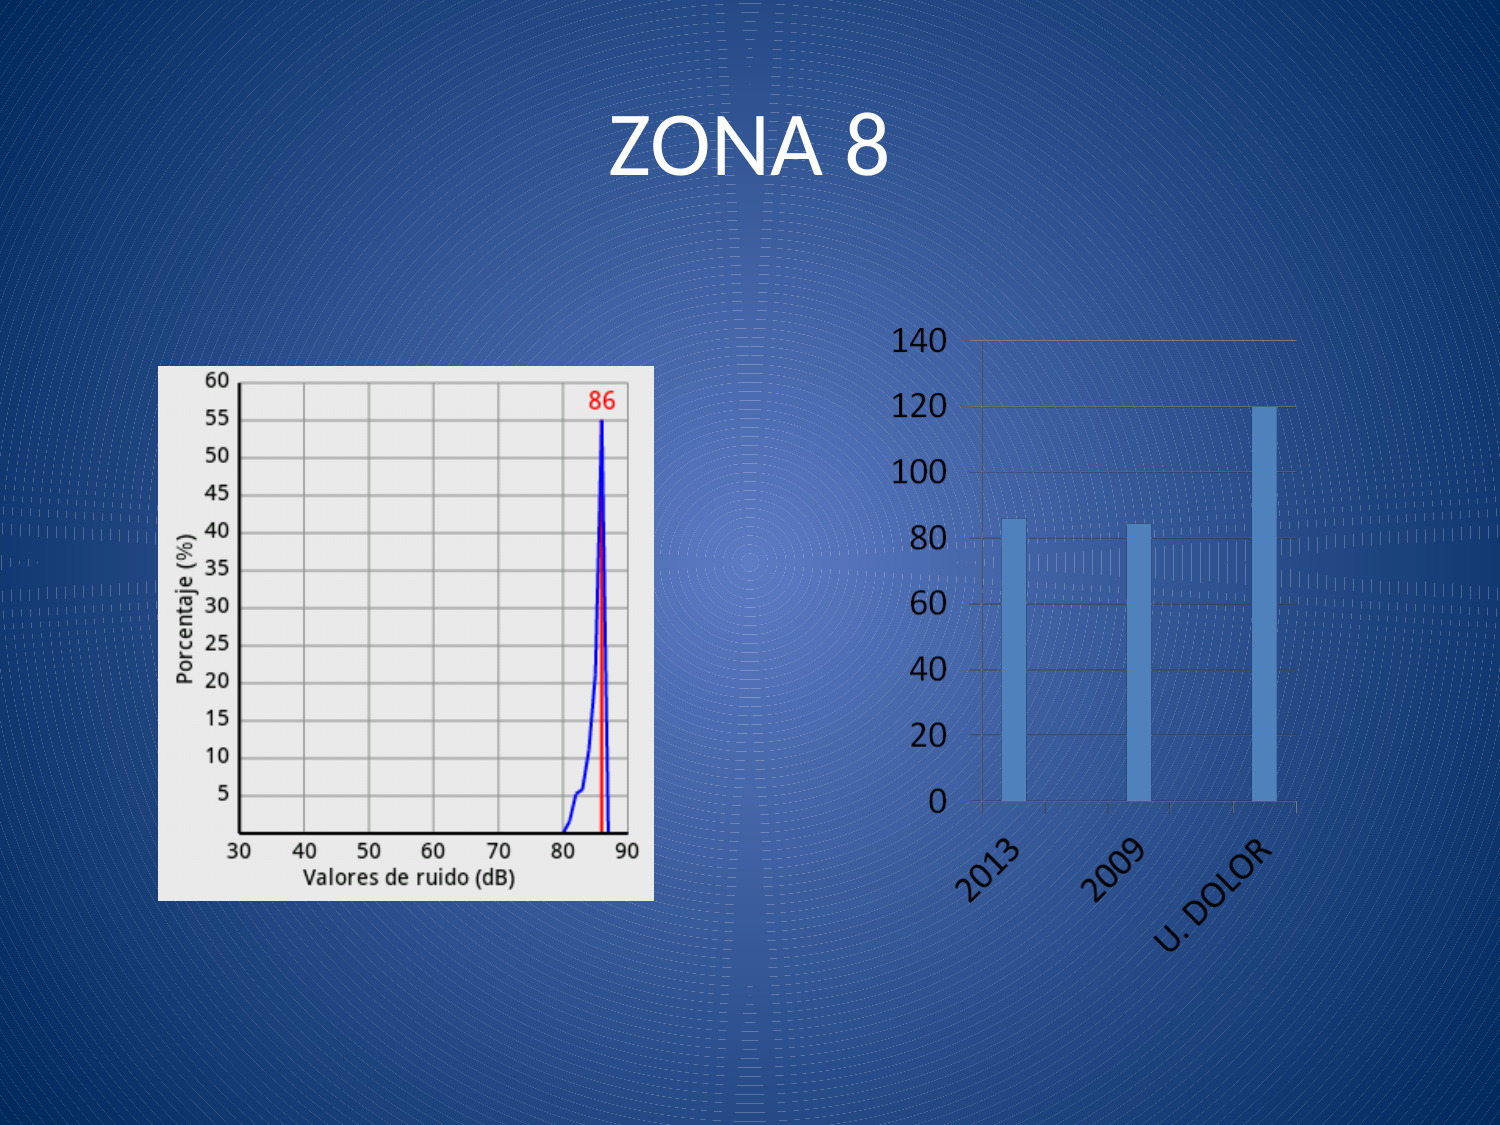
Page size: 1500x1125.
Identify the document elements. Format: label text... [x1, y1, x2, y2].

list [158, 366, 655, 901]
title ZONA 8 [74, 44, 1426, 233]
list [867, 305, 1320, 962]
